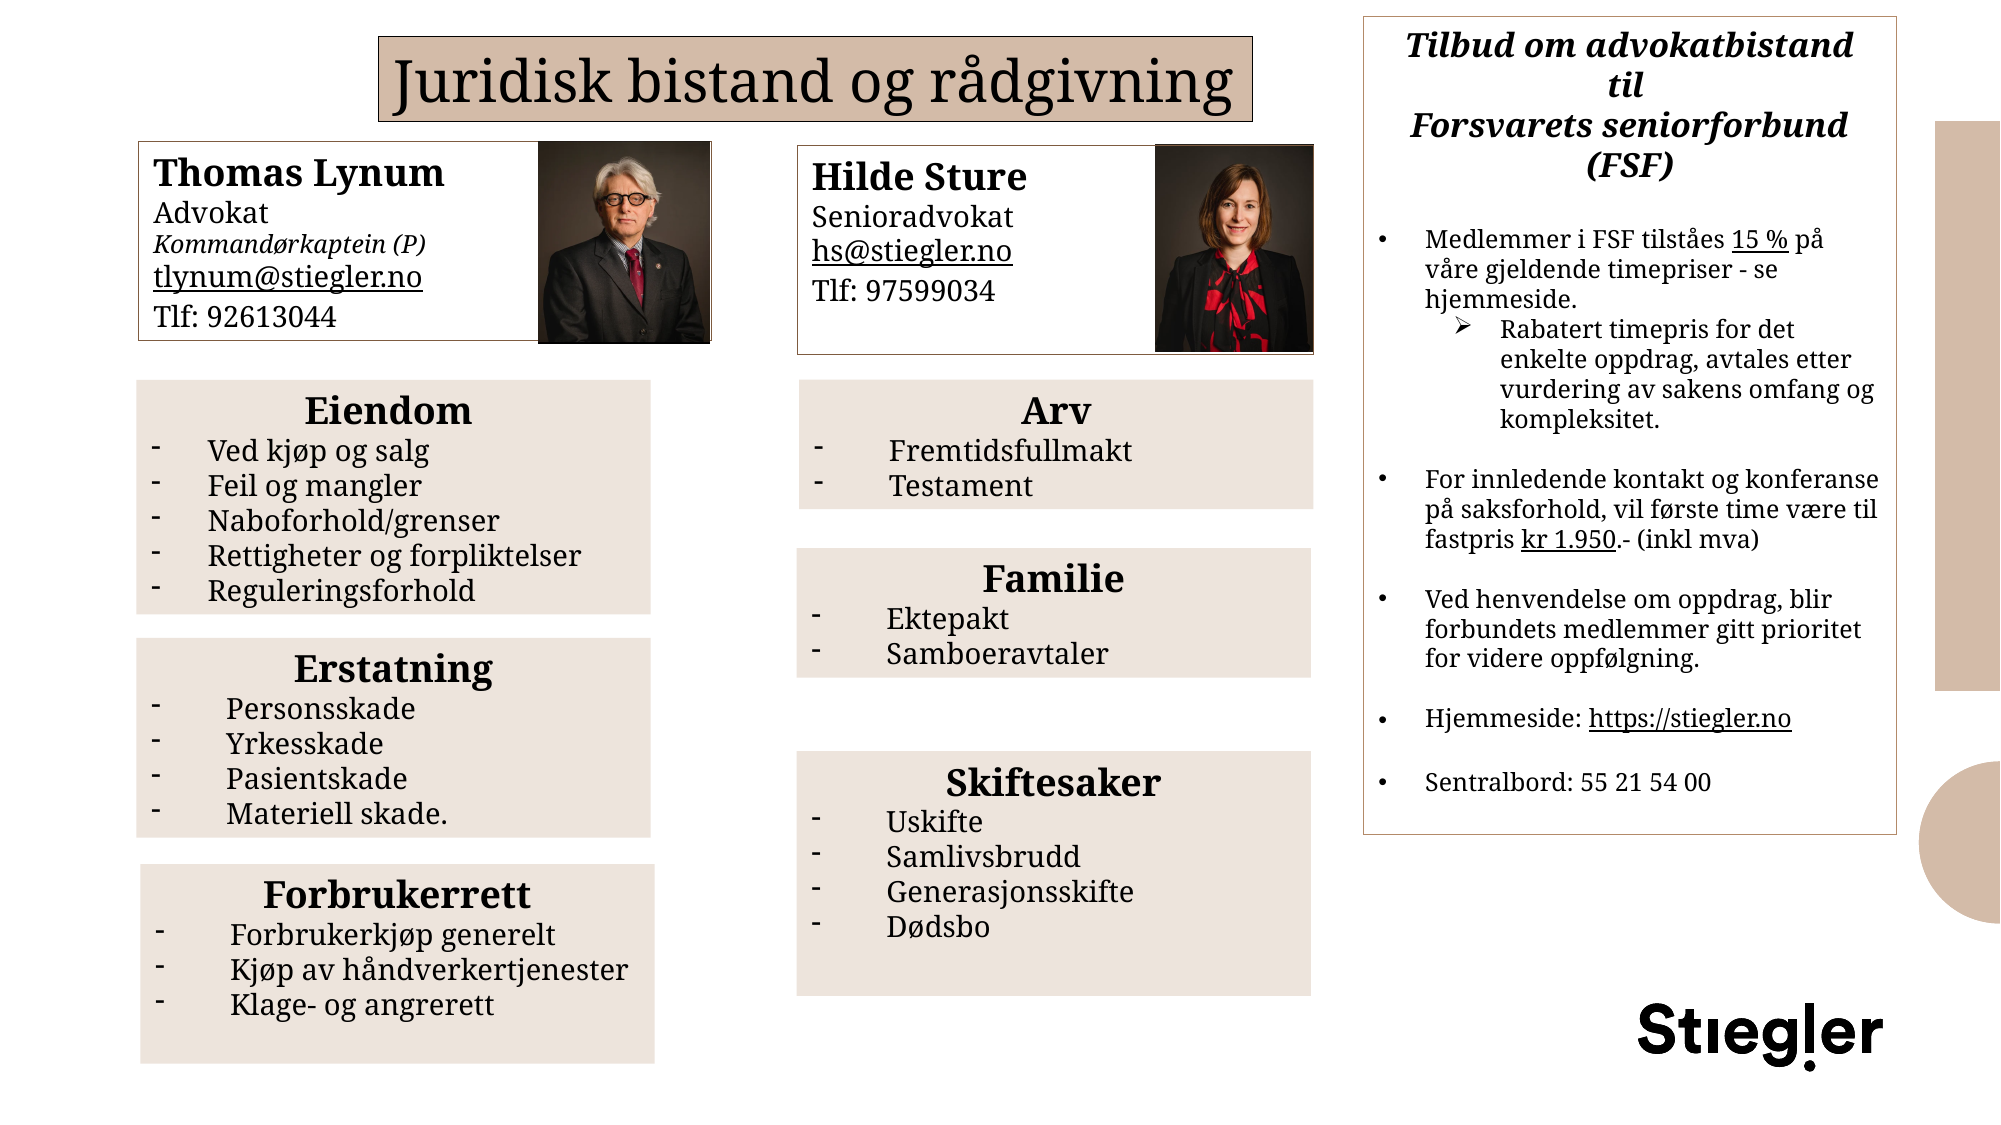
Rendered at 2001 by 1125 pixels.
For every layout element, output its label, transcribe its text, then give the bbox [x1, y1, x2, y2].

text_box Thomas Lynum Advokat Kommandørkaptein (P) tlynum@stiegler.no Tlf: 92613044 [138, 141, 538, 341]
text_box Arv Fremtidsfullmakt Testament [799, 379, 1314, 510]
text_box Familie Ektepakt Samboeravtaler [796, 548, 1311, 678]
text_box Erstatning Personsskade Yrkesskade Pasientskade Materiell skade. [136, 637, 651, 838]
text_box Forbrukerrett Forbrukerkjøp generelt Kjøp av håndverkertjenester Klage- og angrerett [140, 864, 655, 1064]
text_box Eiendom Ved kjøp og salg Feil og mangler Naboforhold/grenser Rettigheter og forpliktelser Reguleringsforhold [136, 379, 651, 615]
picture [1155, 144, 1314, 352]
text_box Juridisk bistand og rådgivning [378, 36, 1253, 122]
text_box Skiftesaker Uskifte Samlivsbrudd Generasjonsskifte Dødsbo [796, 751, 1311, 996]
text_box Tilbud om advokatbistand til Forsvarets seniorforbund (FSF) Medlemmer i FSF tilståes 15 % på våre gjeldende timepriser - se hjemmeside. Rabatert timepris for det enkelte oppdrag, avtales etter vurdering av sakens omfang og kompleksitet. For innledende kontakt og konferanse på saksforhold, vil første time være til fastpris kr 1.950.- (inkl mva) Ved henvendelse om oppdrag, blir forbundets medlemmer gitt prioritet for videre oppfølgning. Hjemmeside: https://stiegler.no Sentralbord: 55 21 54 00 [1363, 16, 1897, 835]
text_box Hilde Sture Senioradvokat hs@stiegler.no Tlf: 97599034 [797, 145, 1314, 355]
picture [538, 141, 710, 344]
